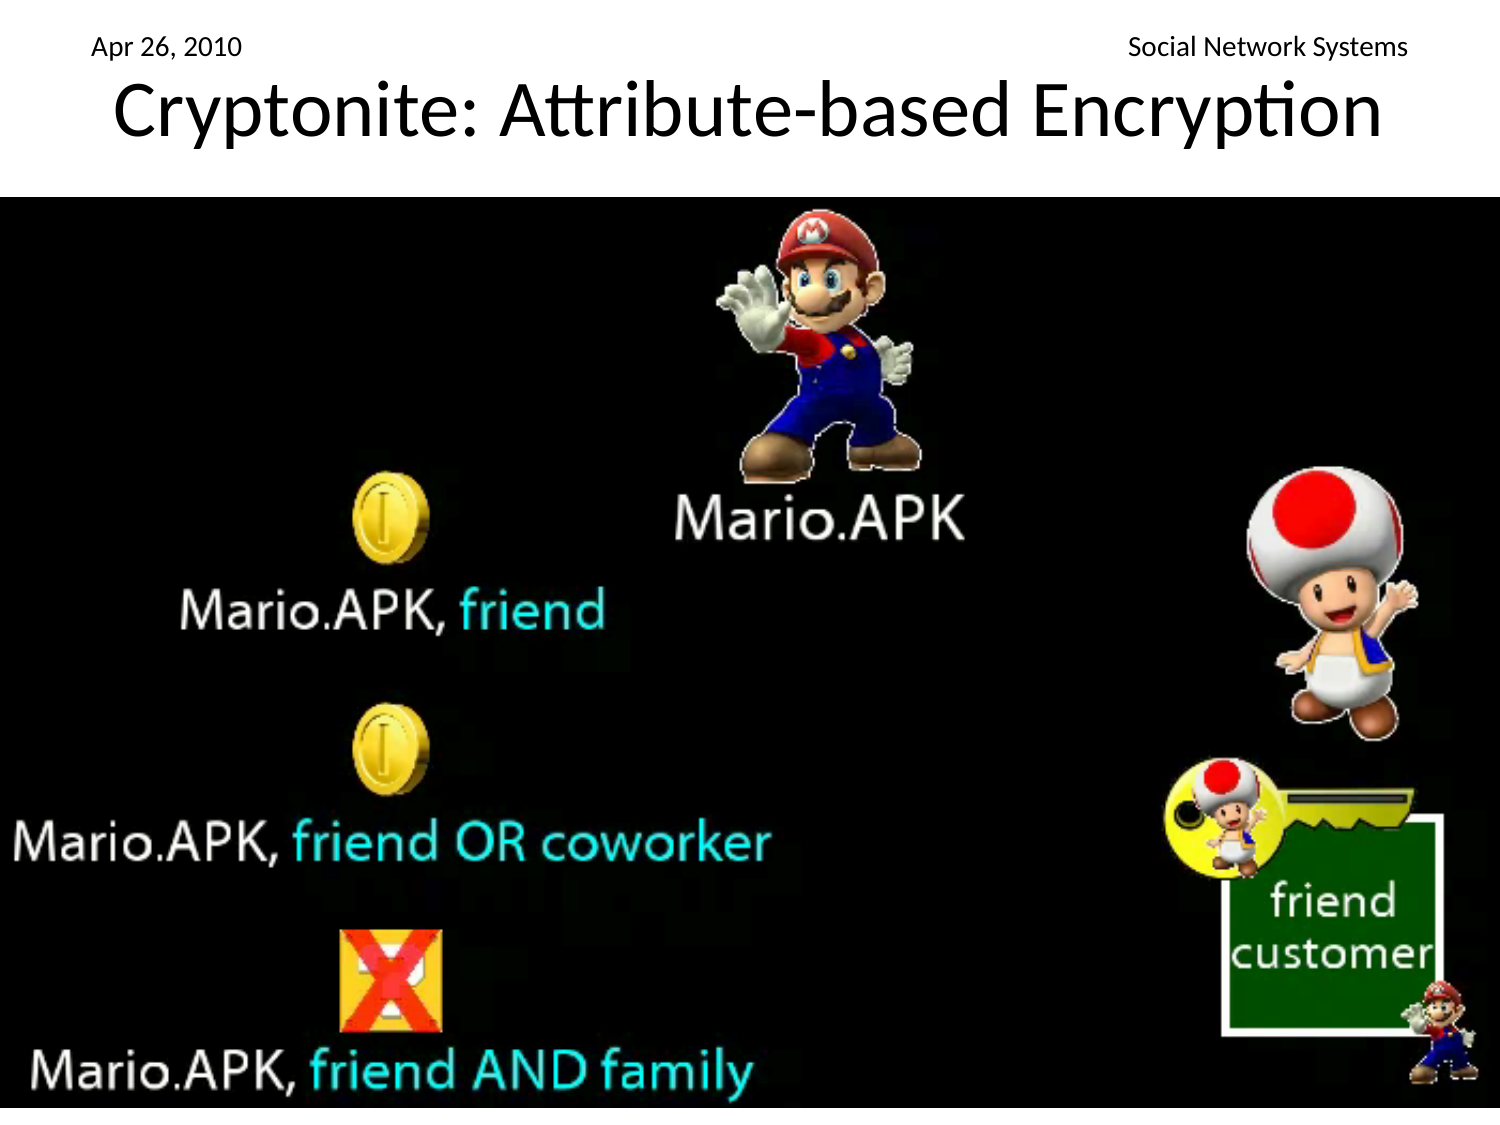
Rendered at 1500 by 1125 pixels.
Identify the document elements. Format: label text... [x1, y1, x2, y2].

picture [0, 197, 1500, 1108]
title Cryptonite: Attribute-based Encryption [75, 10, 1425, 196]
